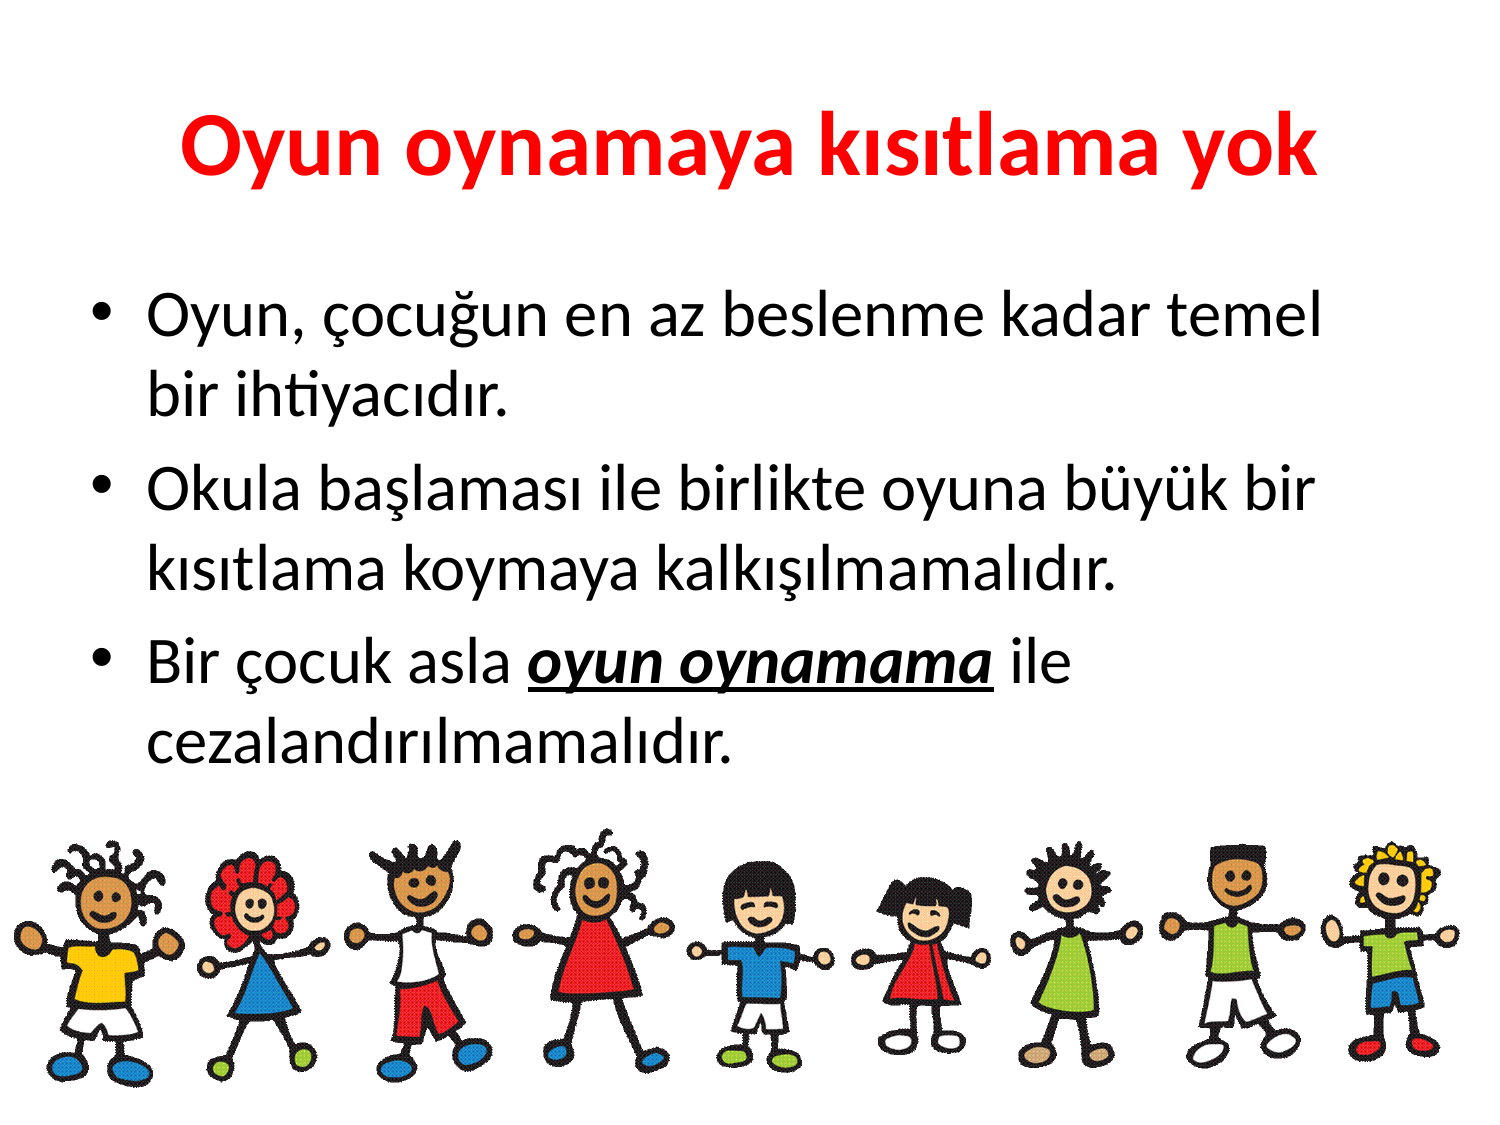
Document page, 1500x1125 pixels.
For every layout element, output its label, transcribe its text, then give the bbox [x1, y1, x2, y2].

title Oyun oynamaya kısıtlama yok [75, 45, 1425, 233]
picture [0, 822, 1478, 1093]
list Oyun, çocuğun en az beslenme kadar temel bir ihtiyacıdır. Okula başlaması ile birlikte oyuna büyük bir kısıtlama koymaya kalkışılmamalıdır. Bir çocuk asla oyun oynamama ile cezalandırılmamalıdır. [75, 262, 1425, 820]
